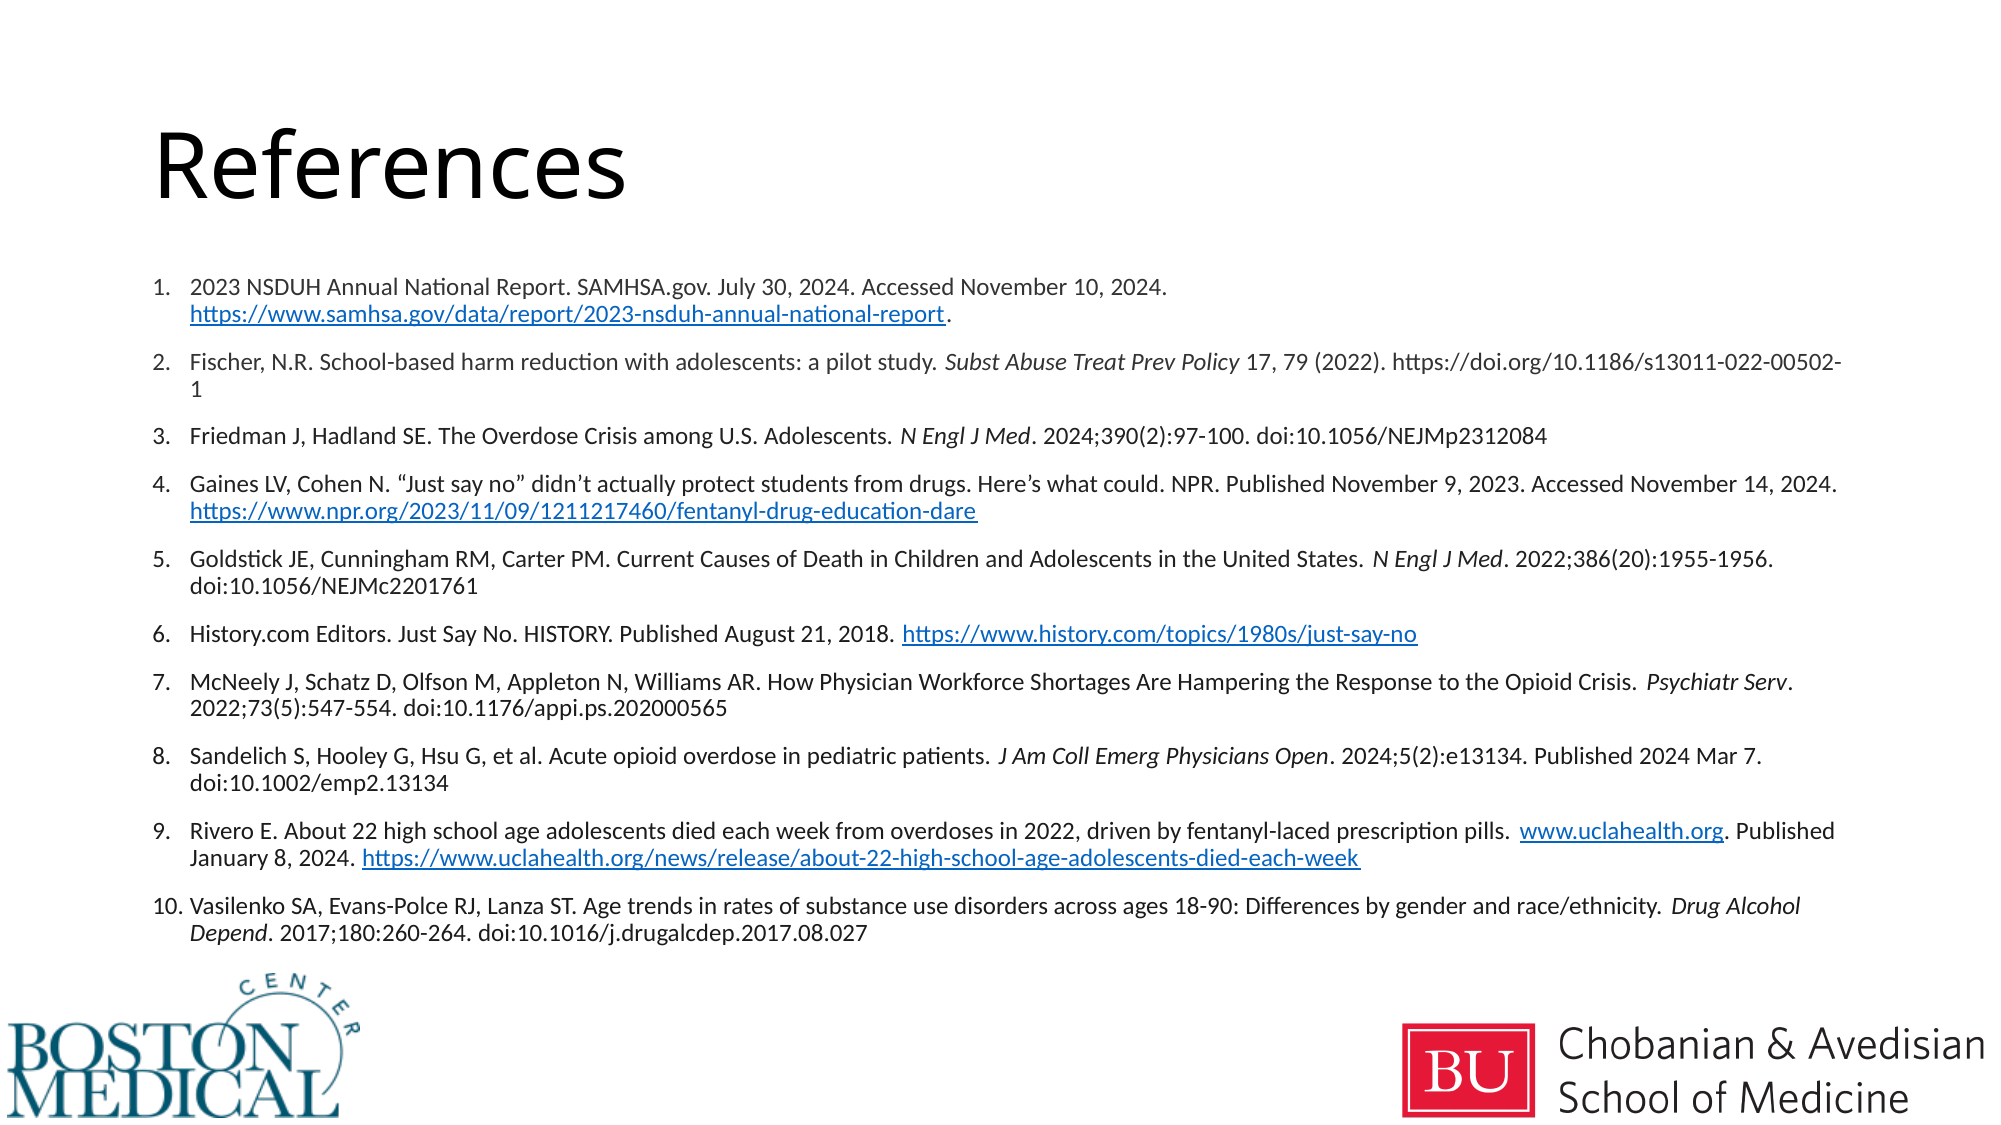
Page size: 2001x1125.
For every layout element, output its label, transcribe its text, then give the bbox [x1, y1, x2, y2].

list 2023 NSDUH Annual National Report. SAMHSA.gov. July 30, 2024. Accessed November 10, 2024. https://www.samhsa.gov/data/report/2023-nsduh-annual-national-report. Fischer, N.R. School-based harm reduction with adolescents: a pilot study. Subst Abuse Treat Prev Policy 17, 79 (2022). https://doi.org/10.1186/s13011-022-00502-1 Friedman J, Hadland SE. The Overdose Crisis among U.S. Adolescents. N Engl J Med. 2024;390(2):97-100. doi:10.1056/NEJMp2312084 Gaines LV, Cohen N. “Just say no” didn’t actually protect students from drugs. Here’s what could. NPR. Published November 9, 2023. Accessed November 14, 2024. https://www.npr.org/2023/11/09/1211217460/fentanyl-drug-education-dare Goldstick JE, Cunningham RM, Carter PM. Current Causes of Death in Children and Adolescents in the United States. N Engl J Med. 2022;386(20):1955-1956. doi:10.1056/NEJMc2201761 History.com Editors. Just Say No. HISTORY. Published August 21, 2018. https://www.history.com/topics/1980s/just-say-no McNeely J, Schatz D, Olfson M, Appleton N, Williams AR. How Physician Workforce Shortages Are Hampering the Response to the Opioid Crisis. Psychiatr Serv. 2022;73(5):547-554. doi:10.1176/appi.ps.202000565 Sandelich S, Hooley G, Hsu G, et al. Acute opioid overdose in pediatric patients. J Am Coll Emerg Physicians Open. 2024;5(2):e13134. Published 2024 Mar 7. doi:10.1002/emp2.13134 Rivero E. About 22 high school age adolescents died each week from overdoses in 2022, driven by fentanyl-laced prescription pills. www.uclahealth.org. Published January 8, 2024. https://www.uclahealth.org/news/release/about-22-high-school-age-adolescents-died-each-week ‌Vasilenko SA, Evans-Polce RJ, Lanza ST. Age trends in rates of substance use disorders across ages 18-90: Differences by gender and race/ethnicity. Drug Alcohol Depend. 2017;180:260-264. doi:10.1016/j.drugalcdep.2017.08.027 [137, 215, 1863, 980]
picture [7, 973, 360, 1118]
title References [137, 59, 1863, 215]
picture [1402, 1023, 1984, 1118]
